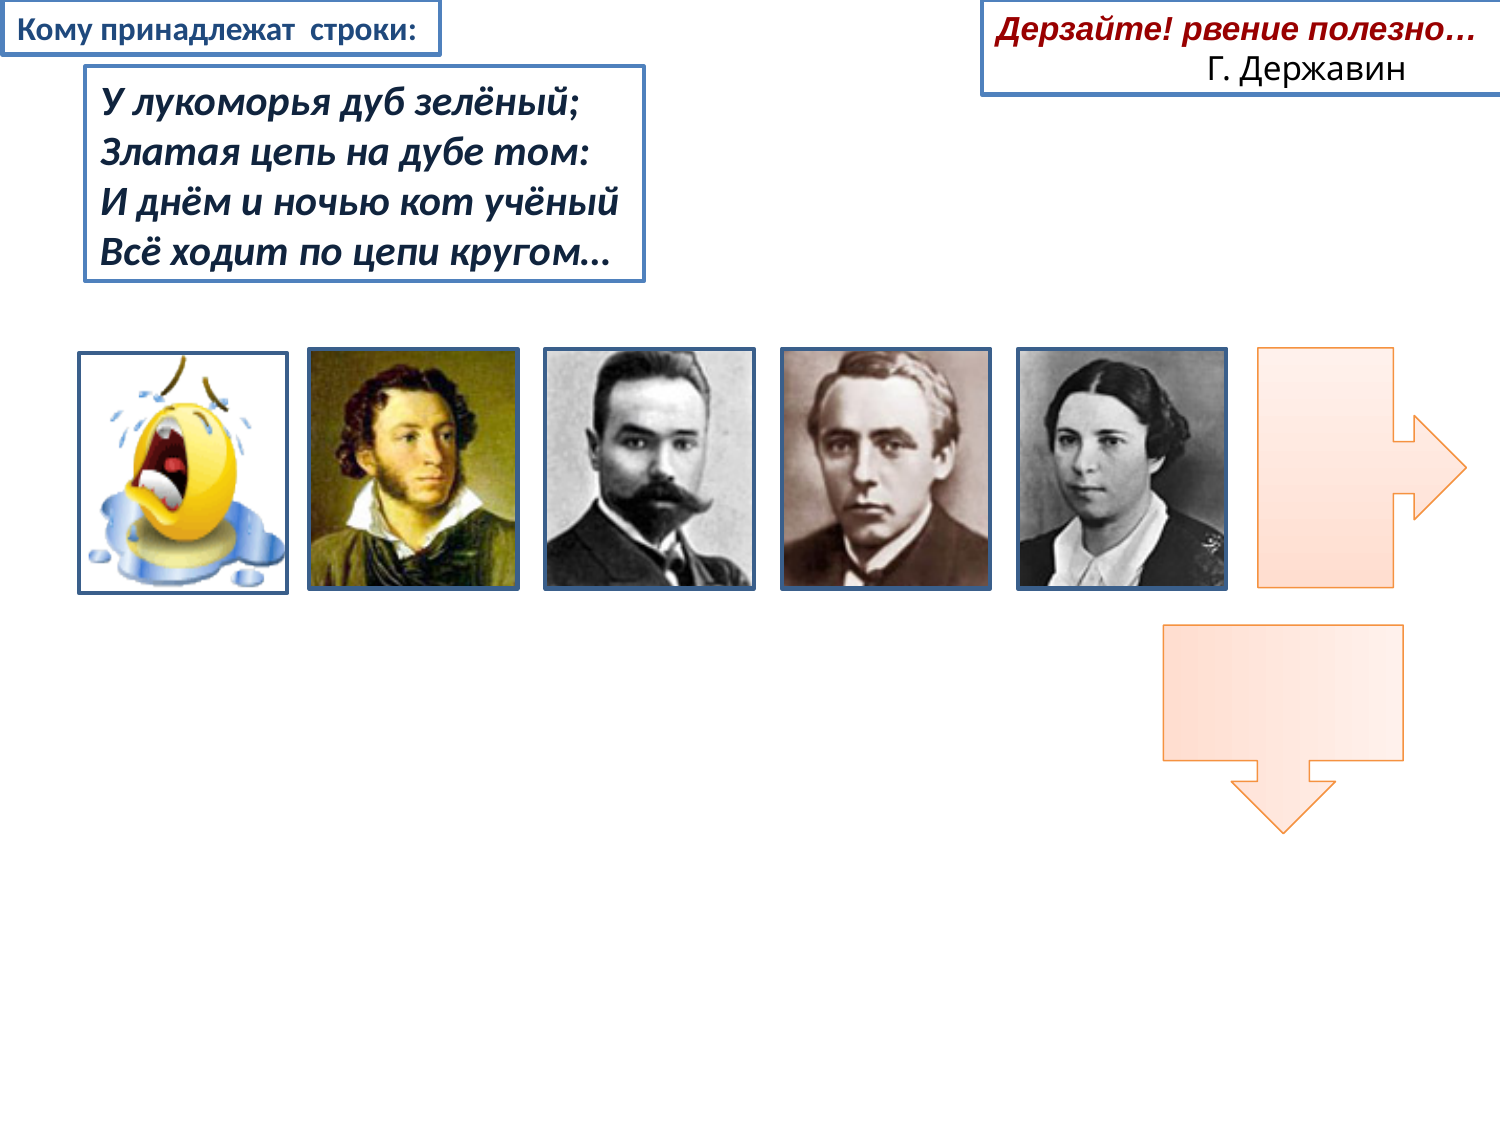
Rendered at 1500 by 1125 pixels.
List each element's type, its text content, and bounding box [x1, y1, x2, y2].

text_box [307, 347, 520, 591]
text_box Дерзайте! рвение полезно… Г. Державин [980, 0, 1500, 97]
text_box У лукоморья дуб зелёный; Златая цепь на дубе том: И днём и ночью кот учёный Всё ходит по цепи кругом… [83, 64, 646, 283]
text_box [1016, 347, 1228, 591]
text_box [780, 347, 992, 591]
text_box [1162, 624, 1404, 835]
text_box [543, 347, 756, 591]
text_box Кому принадлежат строки: [0, 0, 442, 57]
text_box [1257, 347, 1467, 589]
text_box [77, 351, 289, 595]
